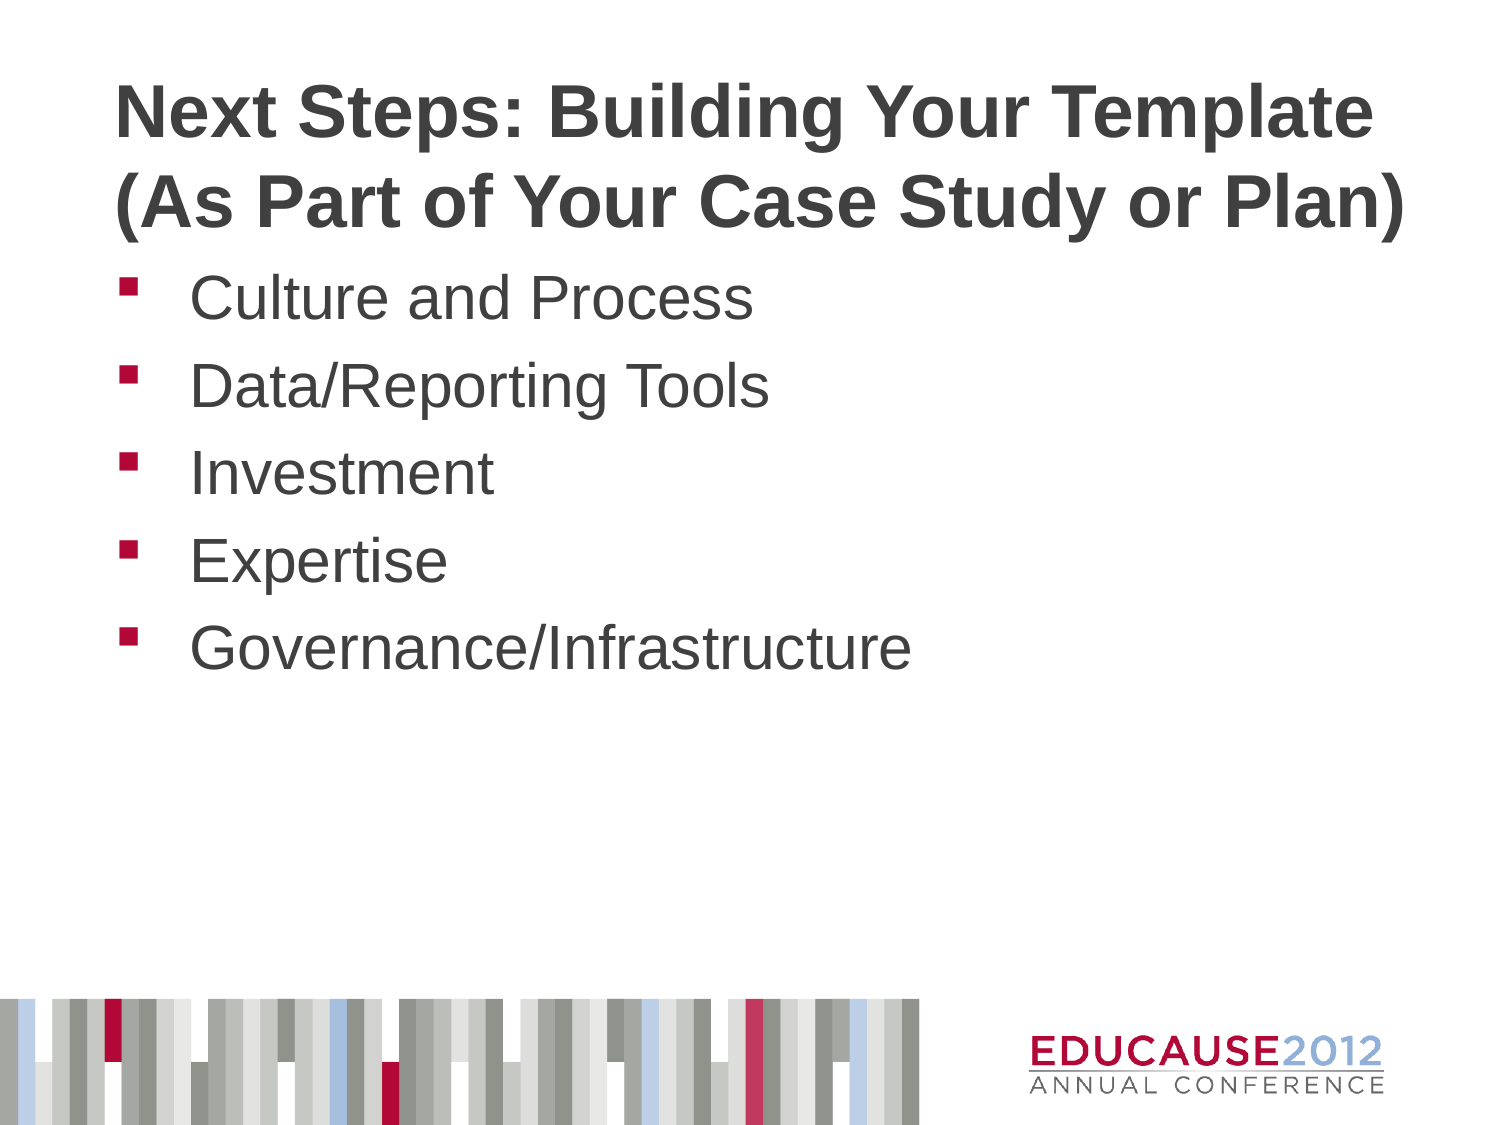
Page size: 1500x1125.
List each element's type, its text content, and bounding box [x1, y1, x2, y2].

picture [0, 0, 1500, 1125]
list Culture and Process Data/Reporting Tools Investment Expertise Governance/Infrastructure [99, 249, 1425, 971]
title Next Steps: Building Your Template (As Part of Your Case Study or Plan) [99, 55, 1475, 176]
